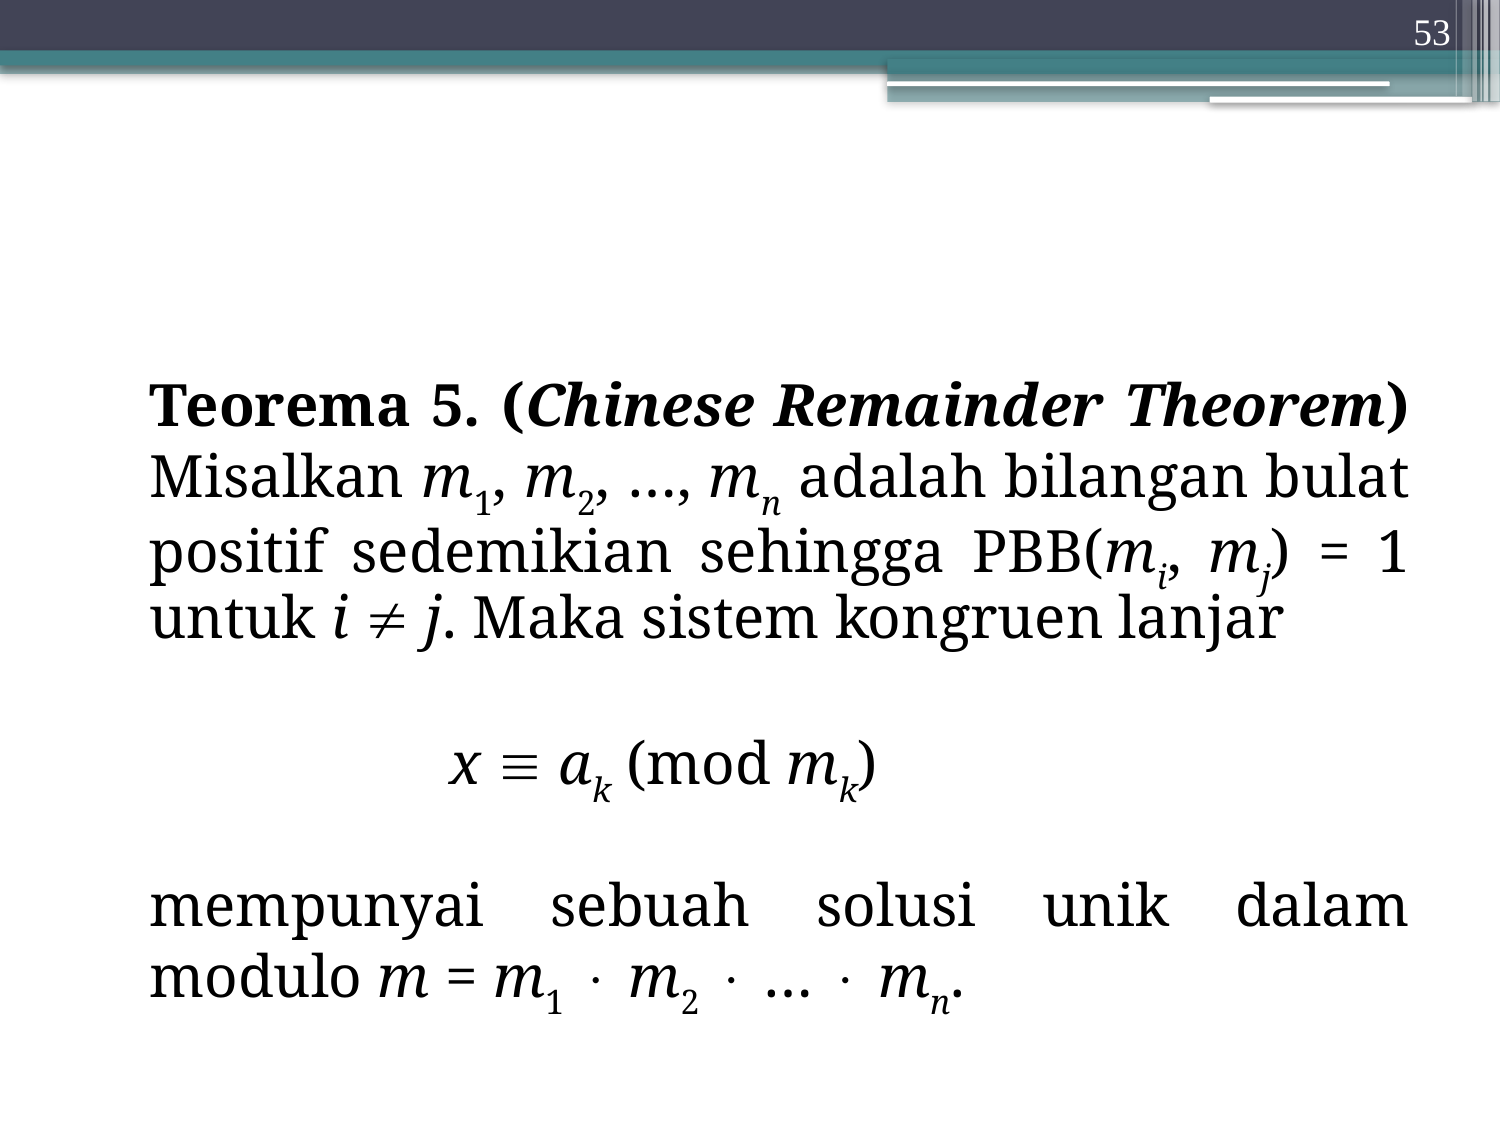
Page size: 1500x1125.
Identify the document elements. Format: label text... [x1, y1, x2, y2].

slide_number 53 [1340, 0, 1466, 61]
list Teorema 5. (Chinese Remainder Theorem) Misalkan m1, m2, …, mn adalah bilangan bulat positif sedemikian sehingga PBB(mi, mj) = 1 untuk i  j. Maka sistem kongruen lanjar x  ak (mod mk) mempunyai sebuah solusi unik dalam modulo m = m1  m2  …  mn. [75, 369, 1425, 1079]
